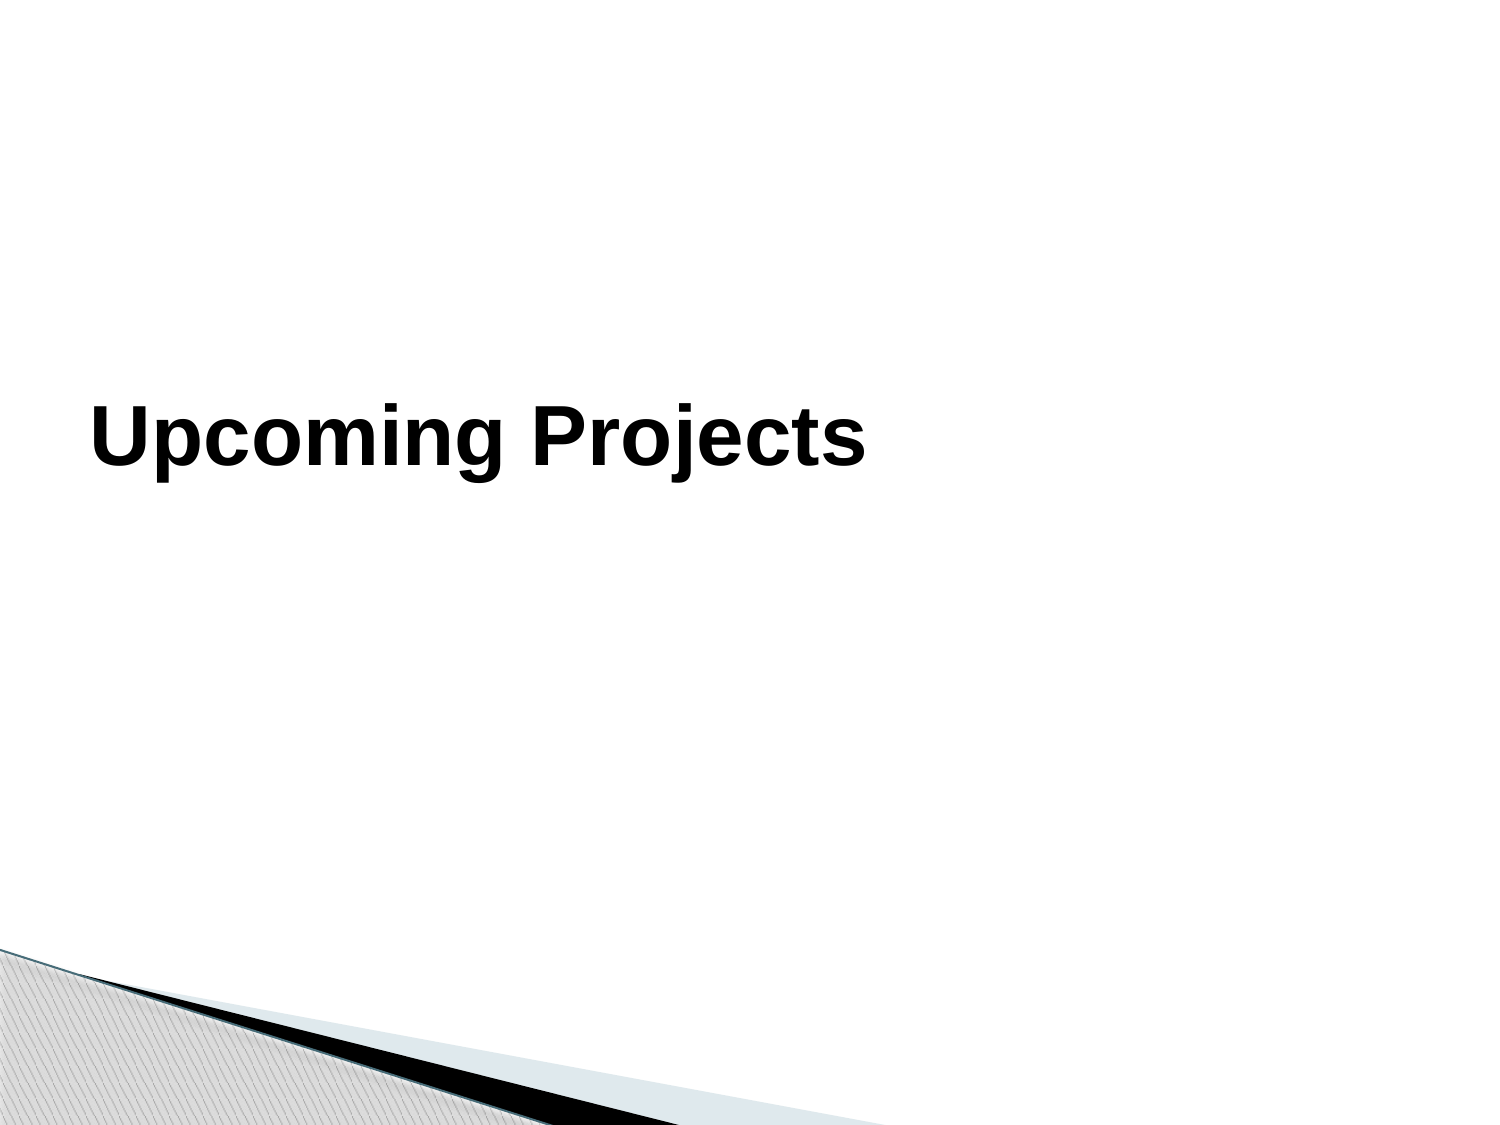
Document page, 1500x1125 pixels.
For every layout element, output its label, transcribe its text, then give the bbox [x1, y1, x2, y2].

title Upcoming Projects [75, 337, 1425, 525]
